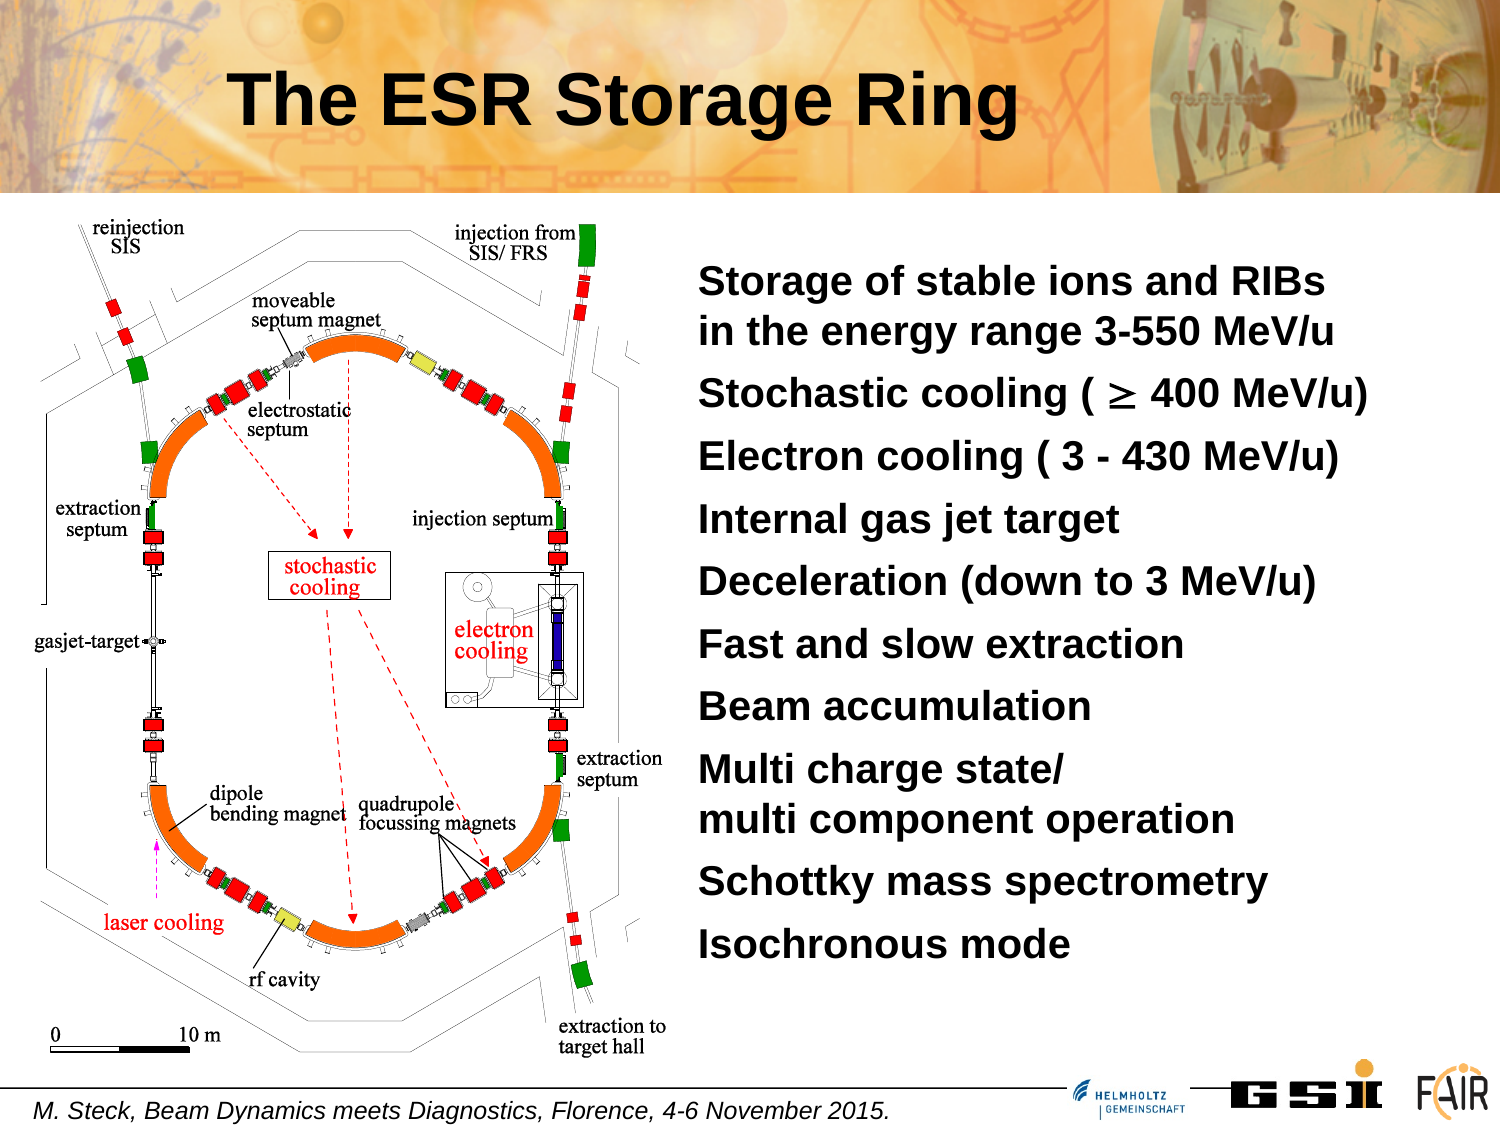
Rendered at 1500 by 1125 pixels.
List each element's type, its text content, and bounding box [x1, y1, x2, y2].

picture [1231, 1059, 1382, 1108]
picture [0, 0, 1500, 193]
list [21, 199, 666, 1090]
text_box Storage of stable ions and RIBs in the energy range 3-550 MeV/u Stochastic cooling (  400 MeV/u) Electron cooling ( 3 - 430 MeV/u) Internal gas jet target Deceleration (down to 3 MeV/u) Fast and slow extraction Beam accumulation Multi charge state/ multi component operation Schottky mass spectrometry Isochronous mode [683, 246, 1440, 974]
text_box The ESR Storage Ring [211, 42, 1149, 148]
picture [1067, 1075, 1190, 1124]
picture [1406, 1055, 1500, 1122]
